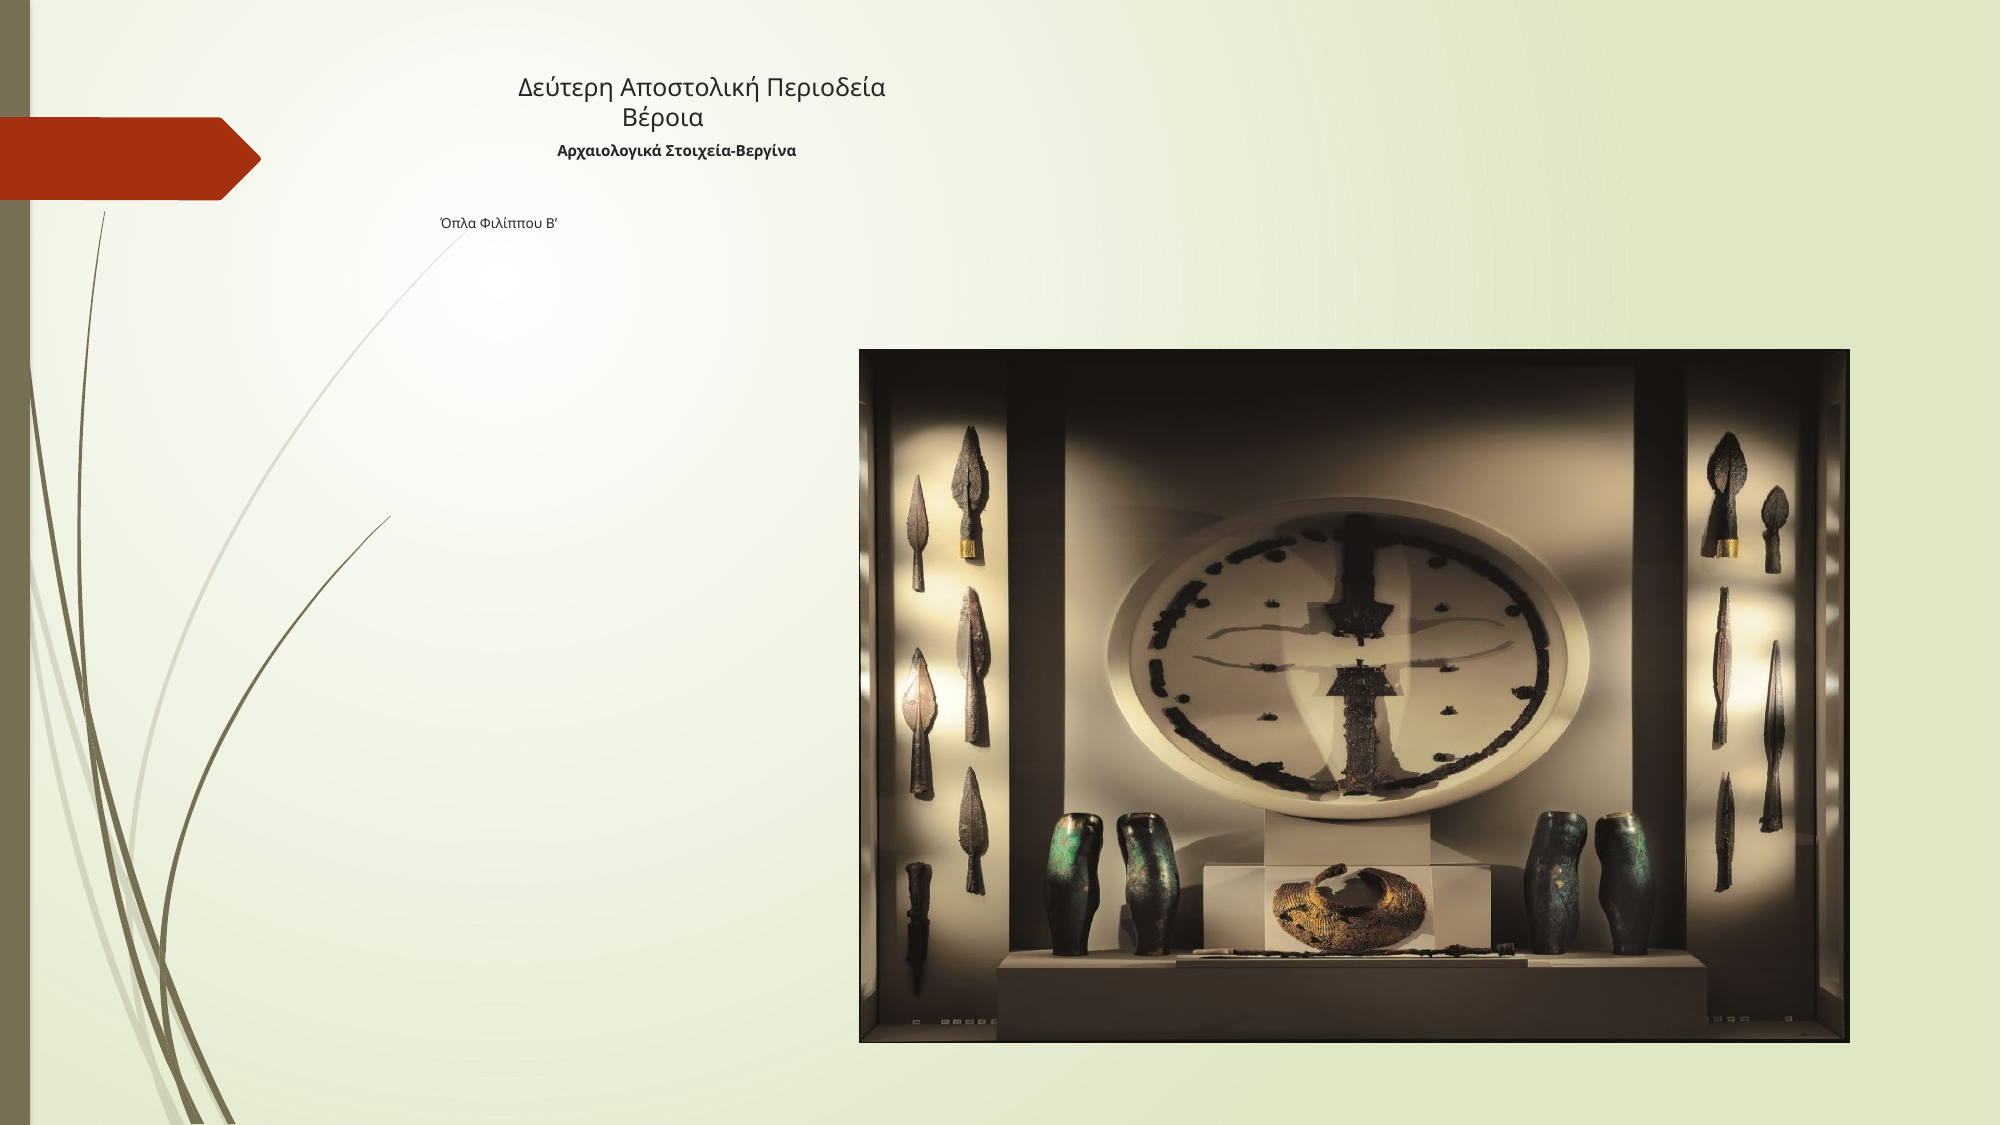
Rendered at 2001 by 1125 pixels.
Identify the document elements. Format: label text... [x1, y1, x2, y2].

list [859, 349, 1850, 1044]
title Δεύτερη Αποστολική Περιοδεία Βέροια Αρχαιολογικά Στοιχεία-Βεργίνα Όπλα Φιλίππου Β’ [425, 64, 1888, 313]
